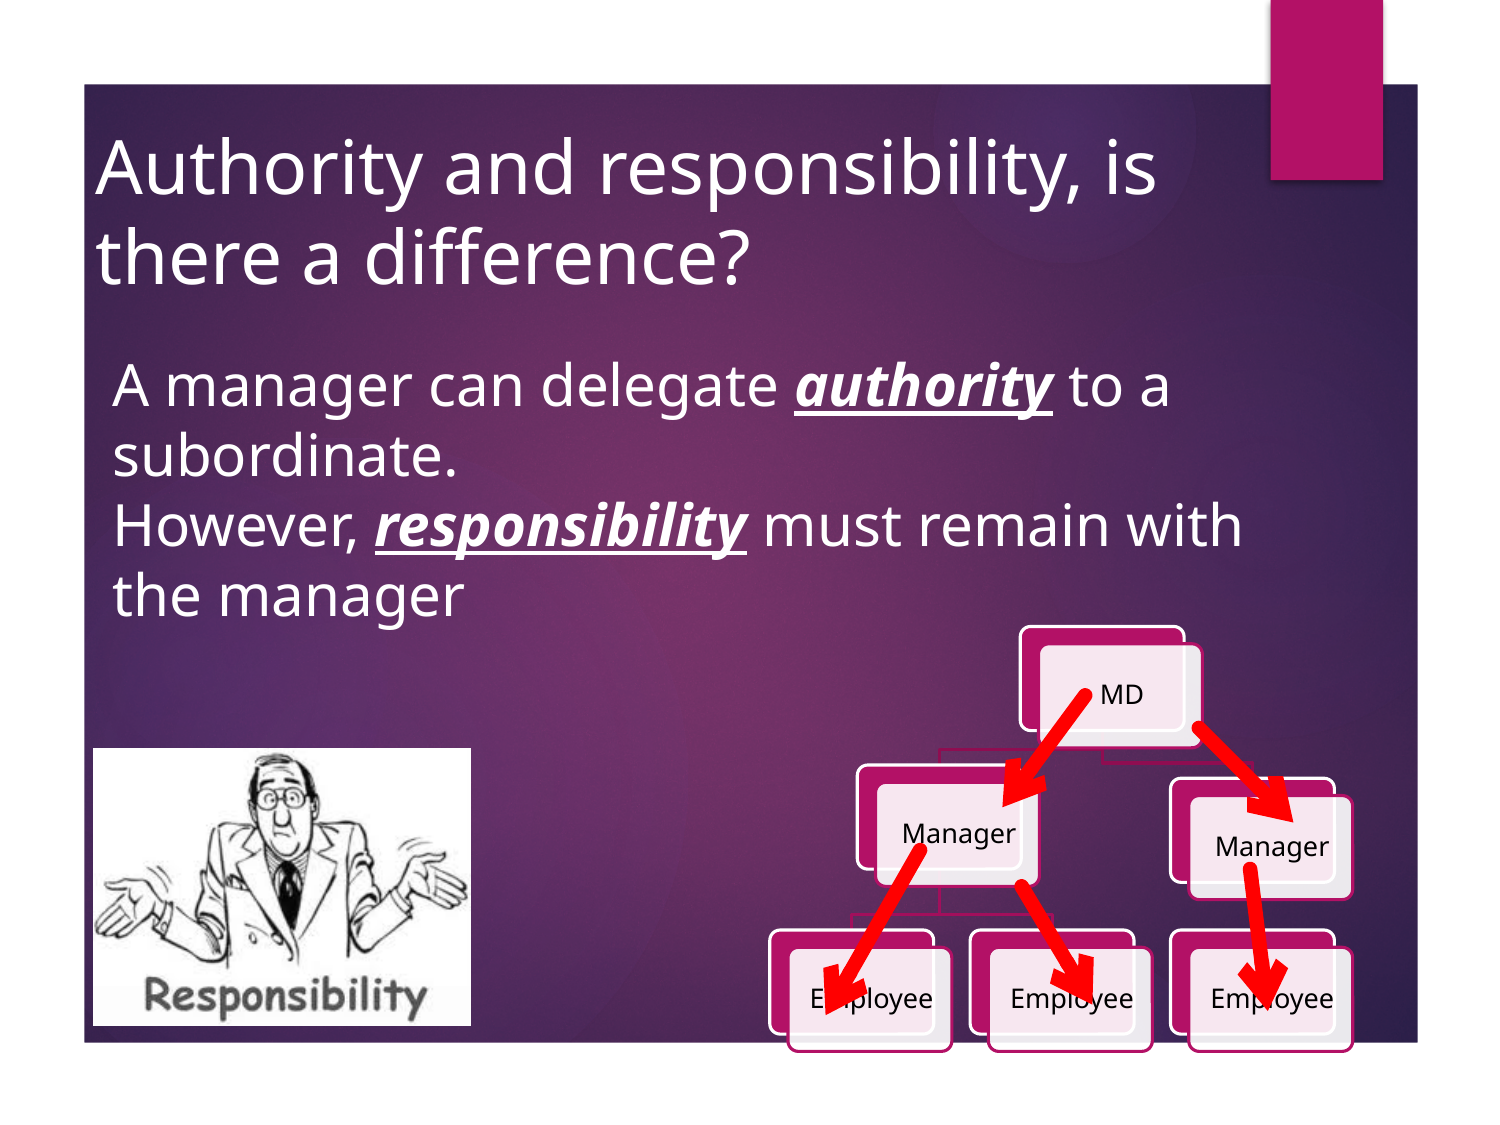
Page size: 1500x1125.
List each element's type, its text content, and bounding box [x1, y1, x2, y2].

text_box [825, 695, 1294, 1016]
title Authority and responsibility, is there a difference? [80, 54, 1235, 308]
picture [93, 748, 471, 1027]
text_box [730, 626, 1393, 1052]
text_box A manager can delegate authority to a subordinate. However, responsibility must remain with the manager [97, 340, 1294, 636]
